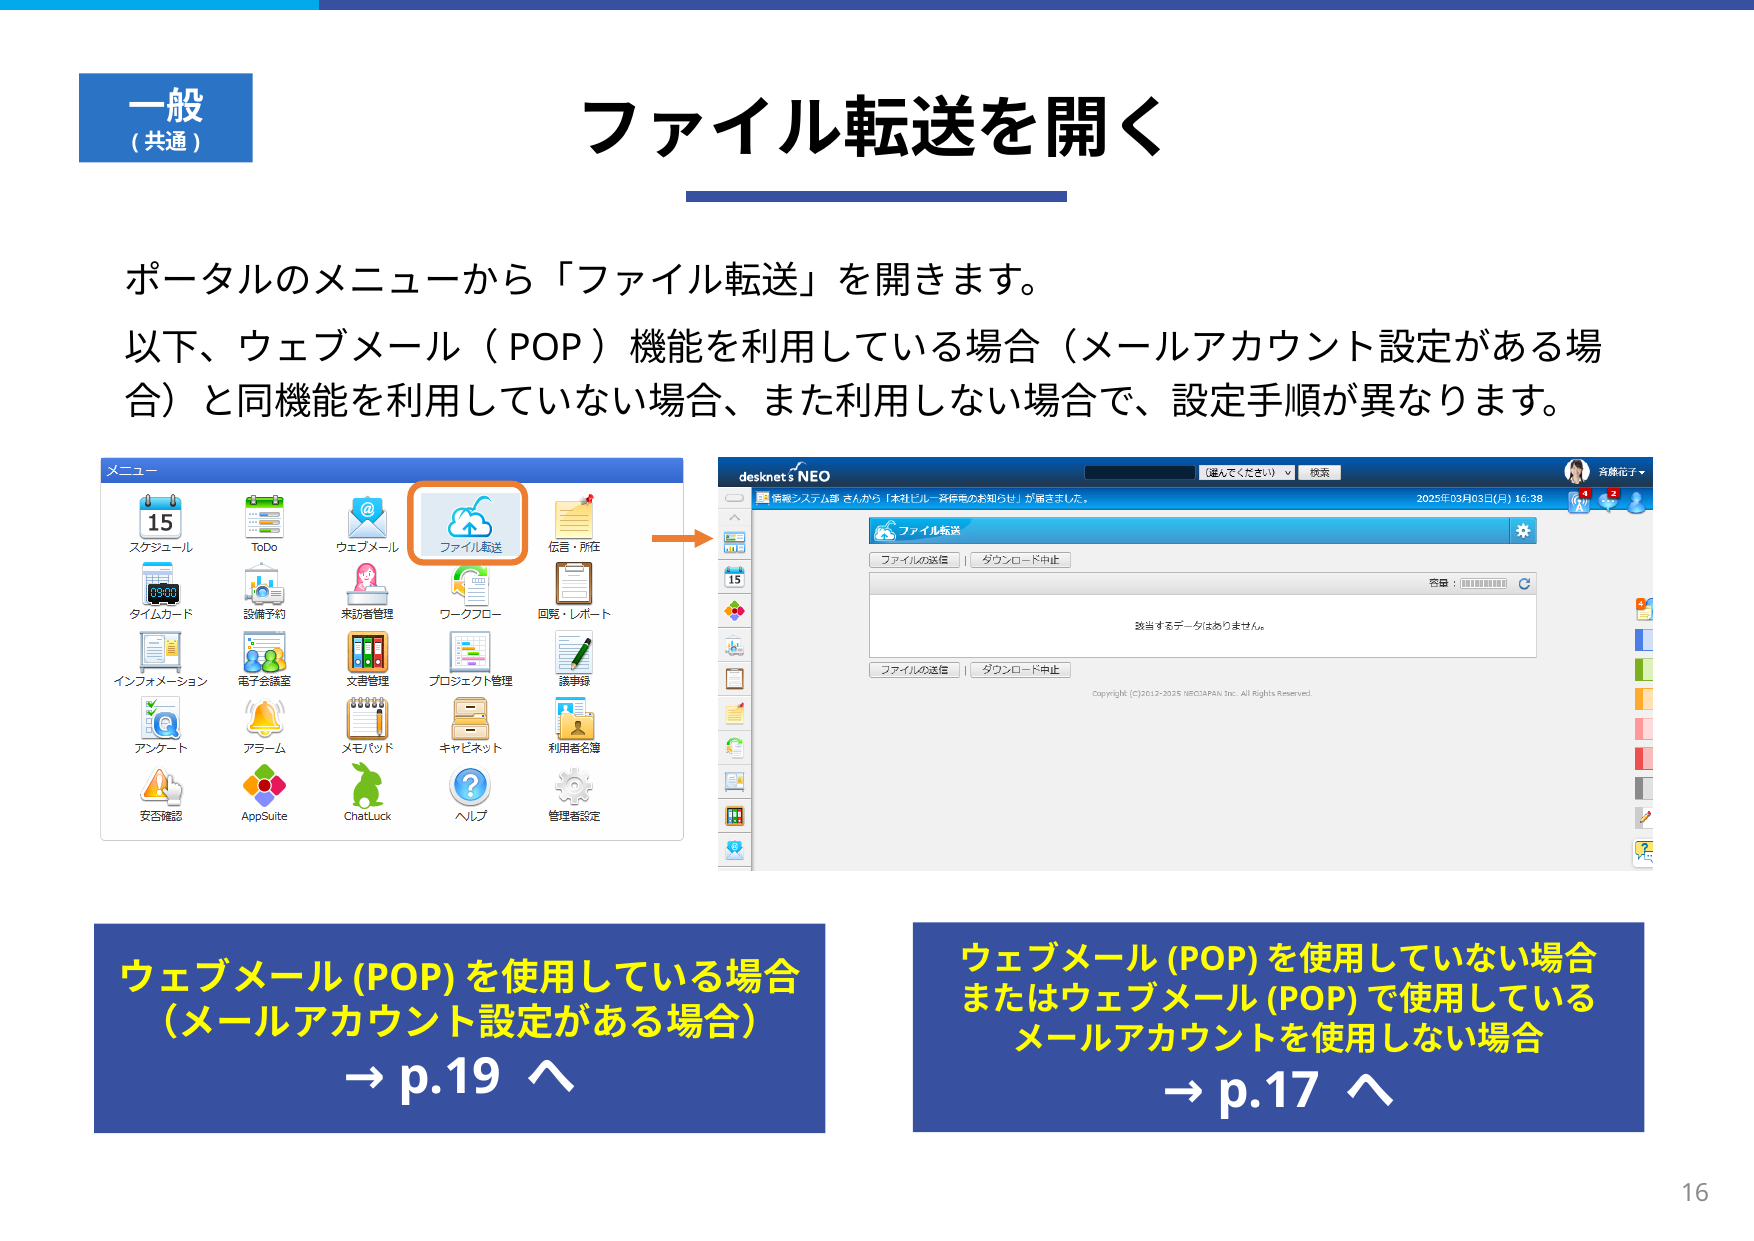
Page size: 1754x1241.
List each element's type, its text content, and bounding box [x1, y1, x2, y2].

slide_number 16 [1329, 1152, 1725, 1219]
text_box ウェブメール(POP)を使用している場合 （メールアカウント設定がある場合） → p.19 へ [93, 922, 827, 1134]
picture [94, 453, 688, 844]
text_box 一般 (共通) [78, 72, 254, 163]
title ファイル転送を開く [120, 59, 1634, 191]
text_box ポータルのメニューから「ファイル転送」を開きます。 以下、ウェブメール（POP）機能を利用している場合（メールアカウント設定がある場合）と同機能を利用していない場合、また利用しない場合で、設定手順が異なります。 [109, 239, 1645, 429]
picture [320, 0, 1754, 10]
text_box ウェブメール(POP)を使用していない場合 またはウェブメール(POP)で使用している メールアカウントを使用しない場合 → p.17 へ [912, 921, 1645, 1133]
picture [718, 457, 1653, 871]
